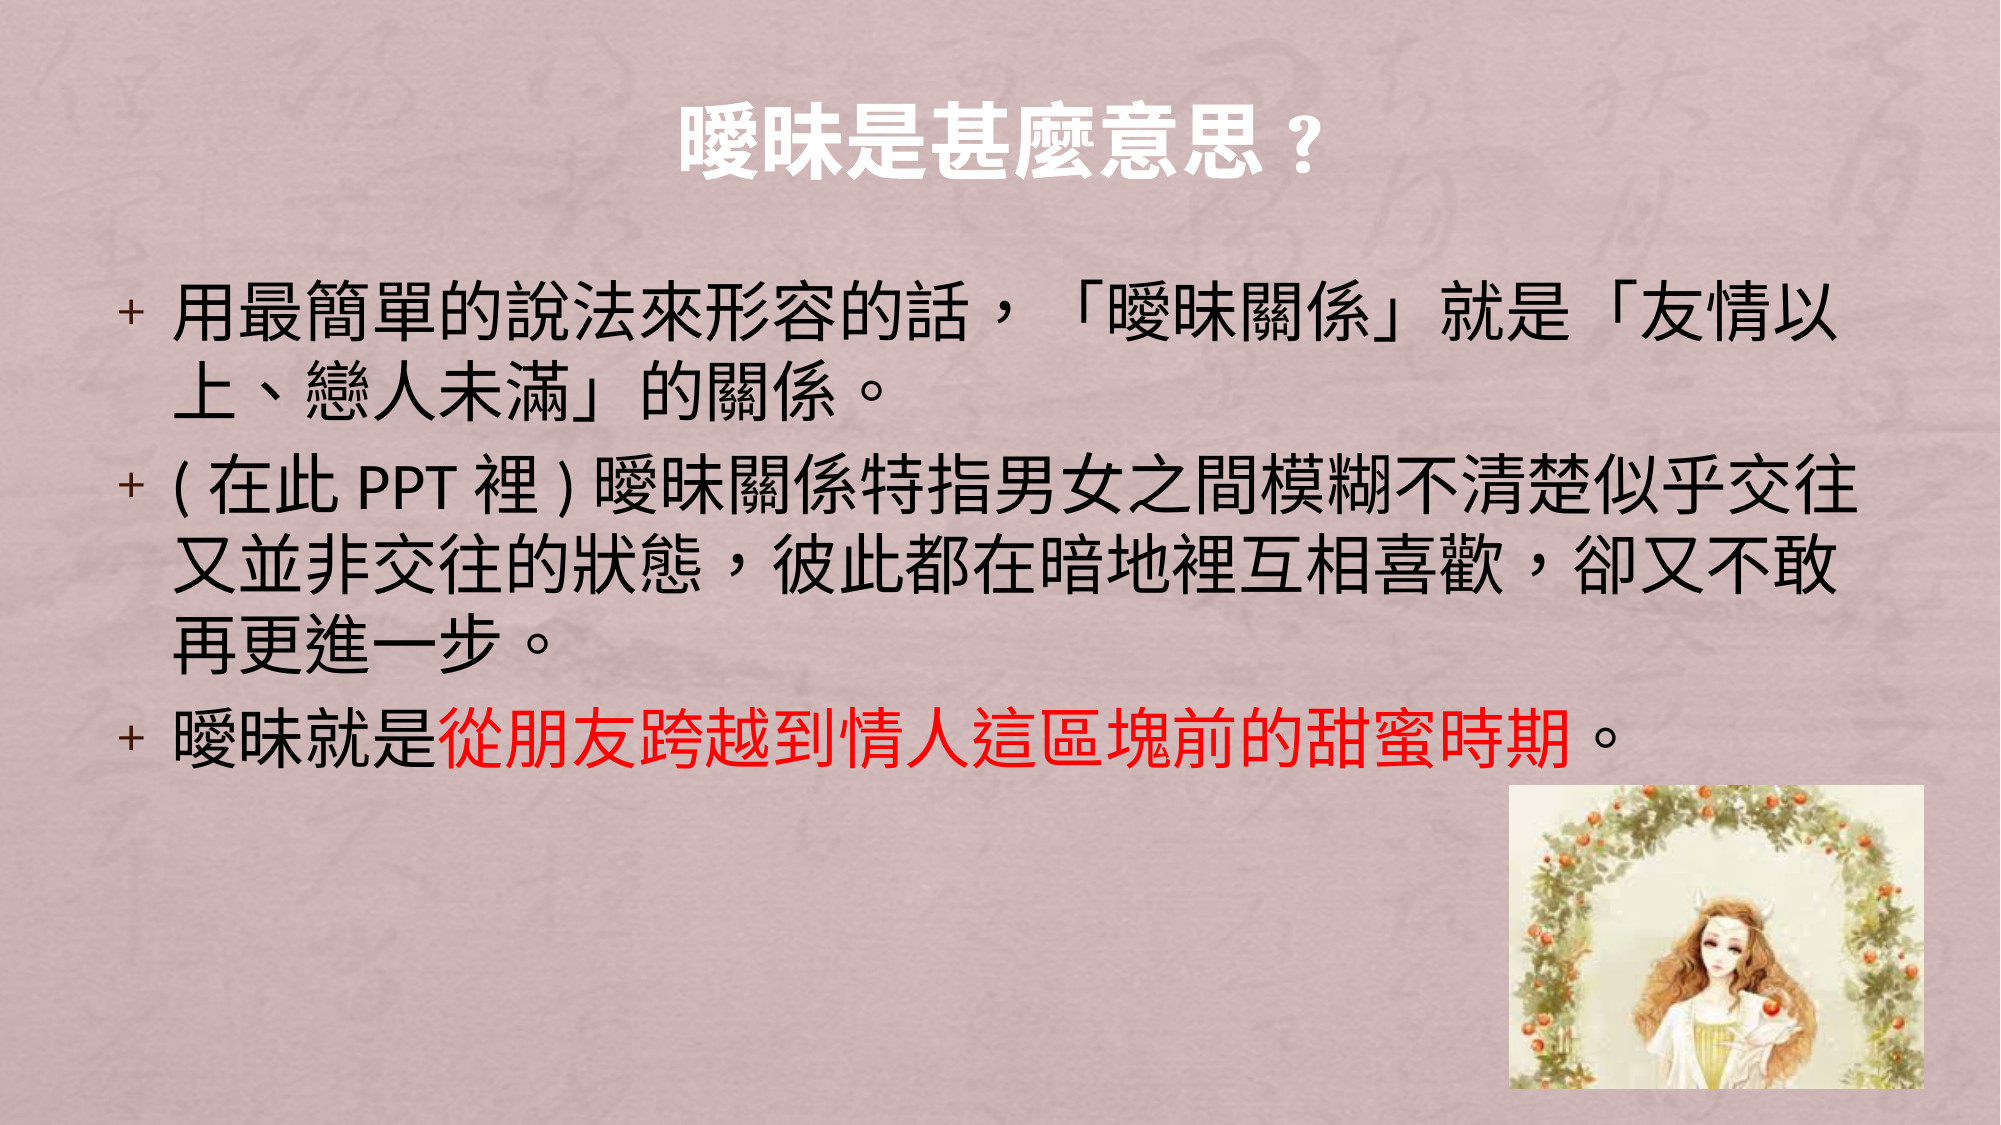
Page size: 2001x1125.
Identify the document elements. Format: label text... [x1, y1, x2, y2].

list 用最簡單的說法來形容的話，「曖昧關係」就是「友情以上、戀人未滿」的關係。 (在此PPT裡)曖昧關係特指男女之間模糊不清楚似乎交往又並非交往的狀態，彼此都在暗地裡互相喜歡，卻又不敢再更進一步。 曖昧就是從朋友跨越到情人這區塊前的甜蜜時期。 [99, 262, 1900, 1038]
title 曖昧是甚麼意思? [99, 45, 1900, 233]
picture [1508, 784, 1925, 1090]
